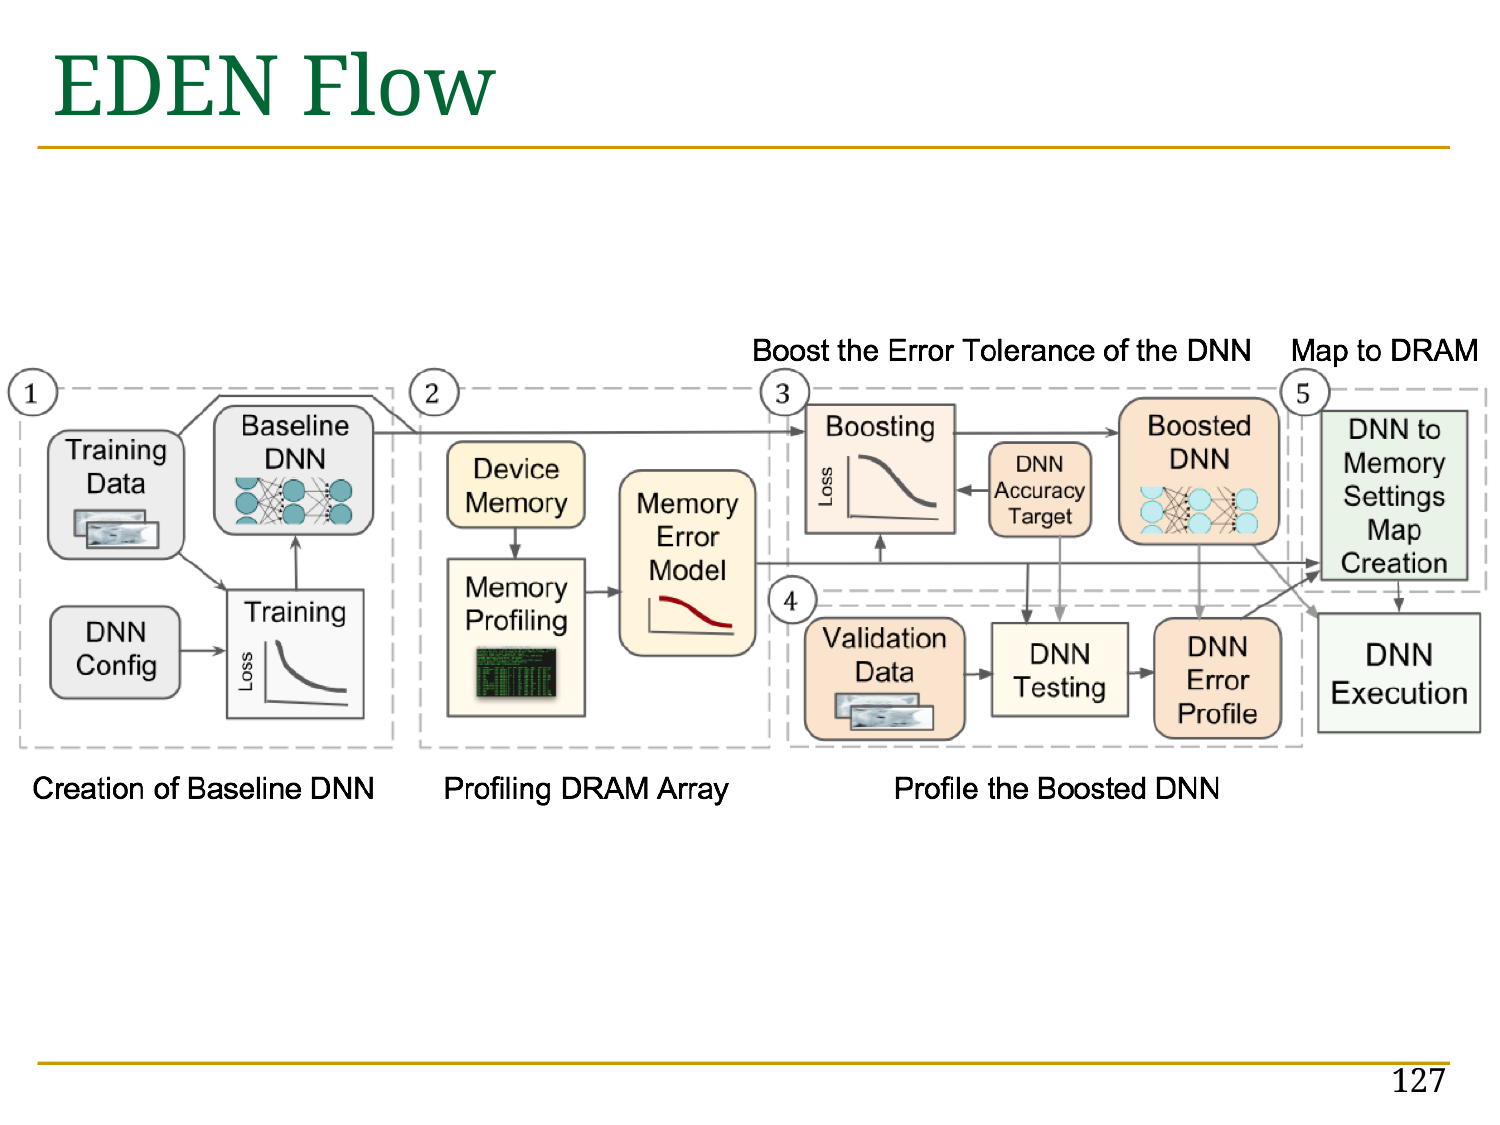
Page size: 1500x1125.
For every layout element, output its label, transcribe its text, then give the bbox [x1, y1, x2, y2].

picture [0, 309, 1500, 816]
title EDEN Flow [37, 24, 1450, 200]
slide_number 127 [1111, 1036, 1462, 1112]
